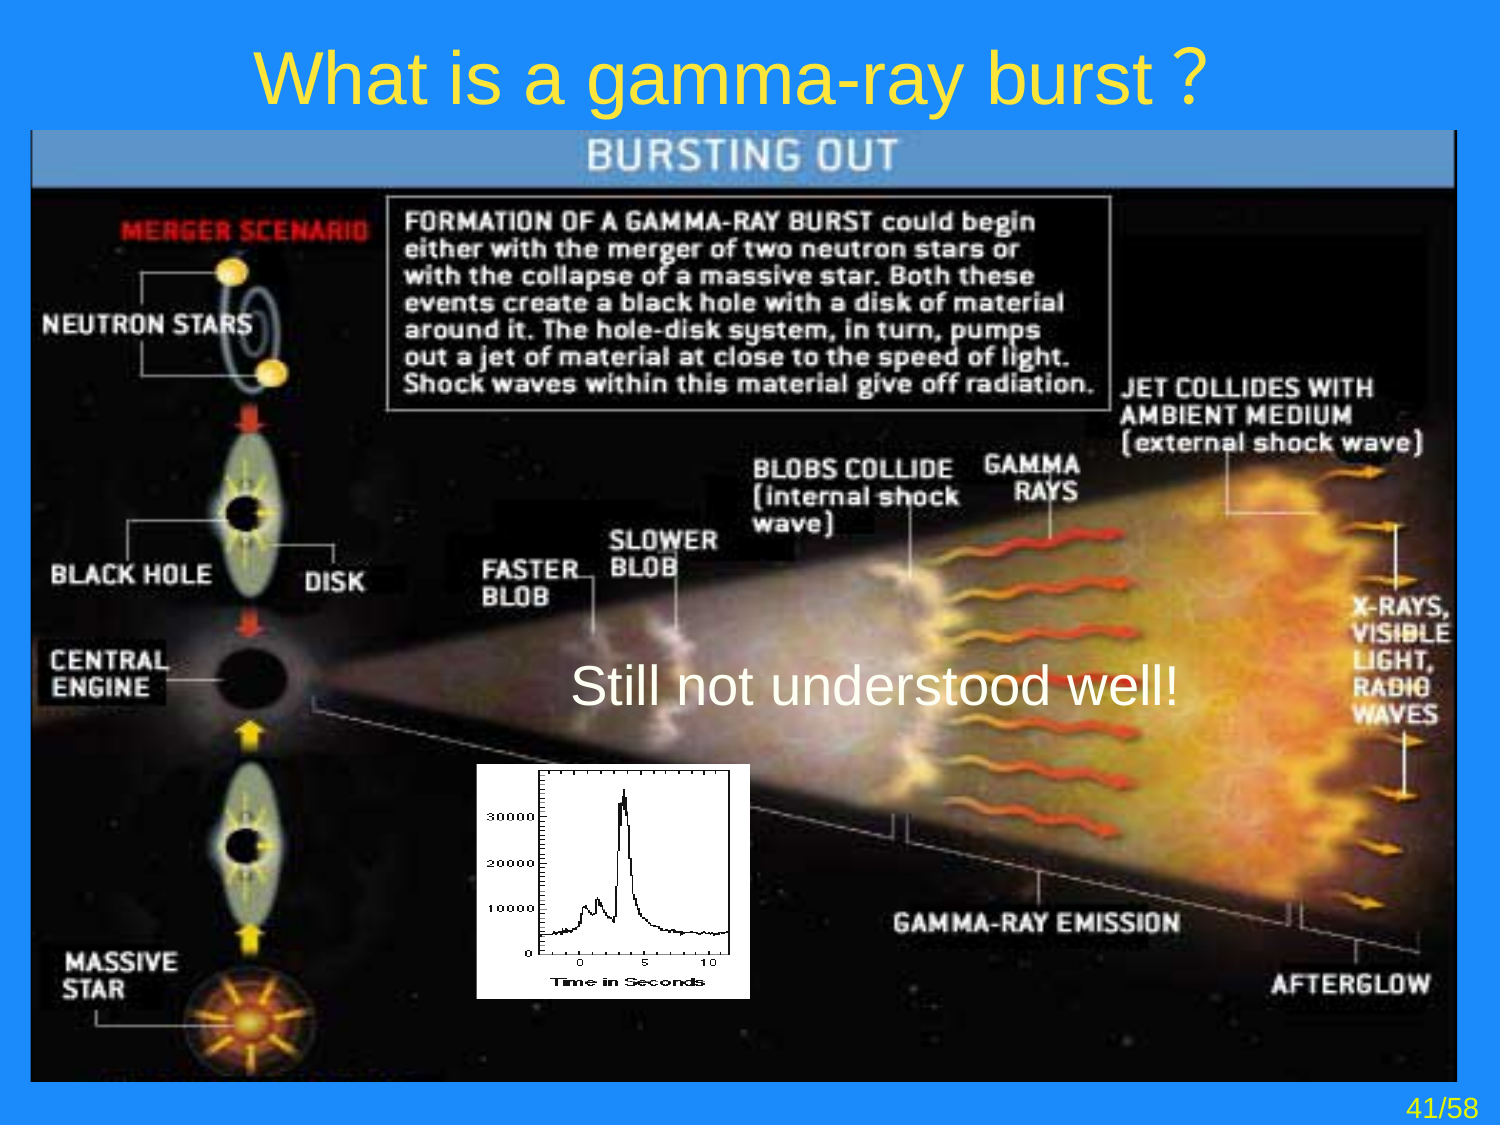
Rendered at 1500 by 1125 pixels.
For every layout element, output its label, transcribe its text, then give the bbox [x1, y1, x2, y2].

picture [30, 125, 1458, 1082]
title What is a gamma-ray burst？ [0, 0, 1500, 150]
slide_number 41/58 [1350, 1081, 1495, 1125]
